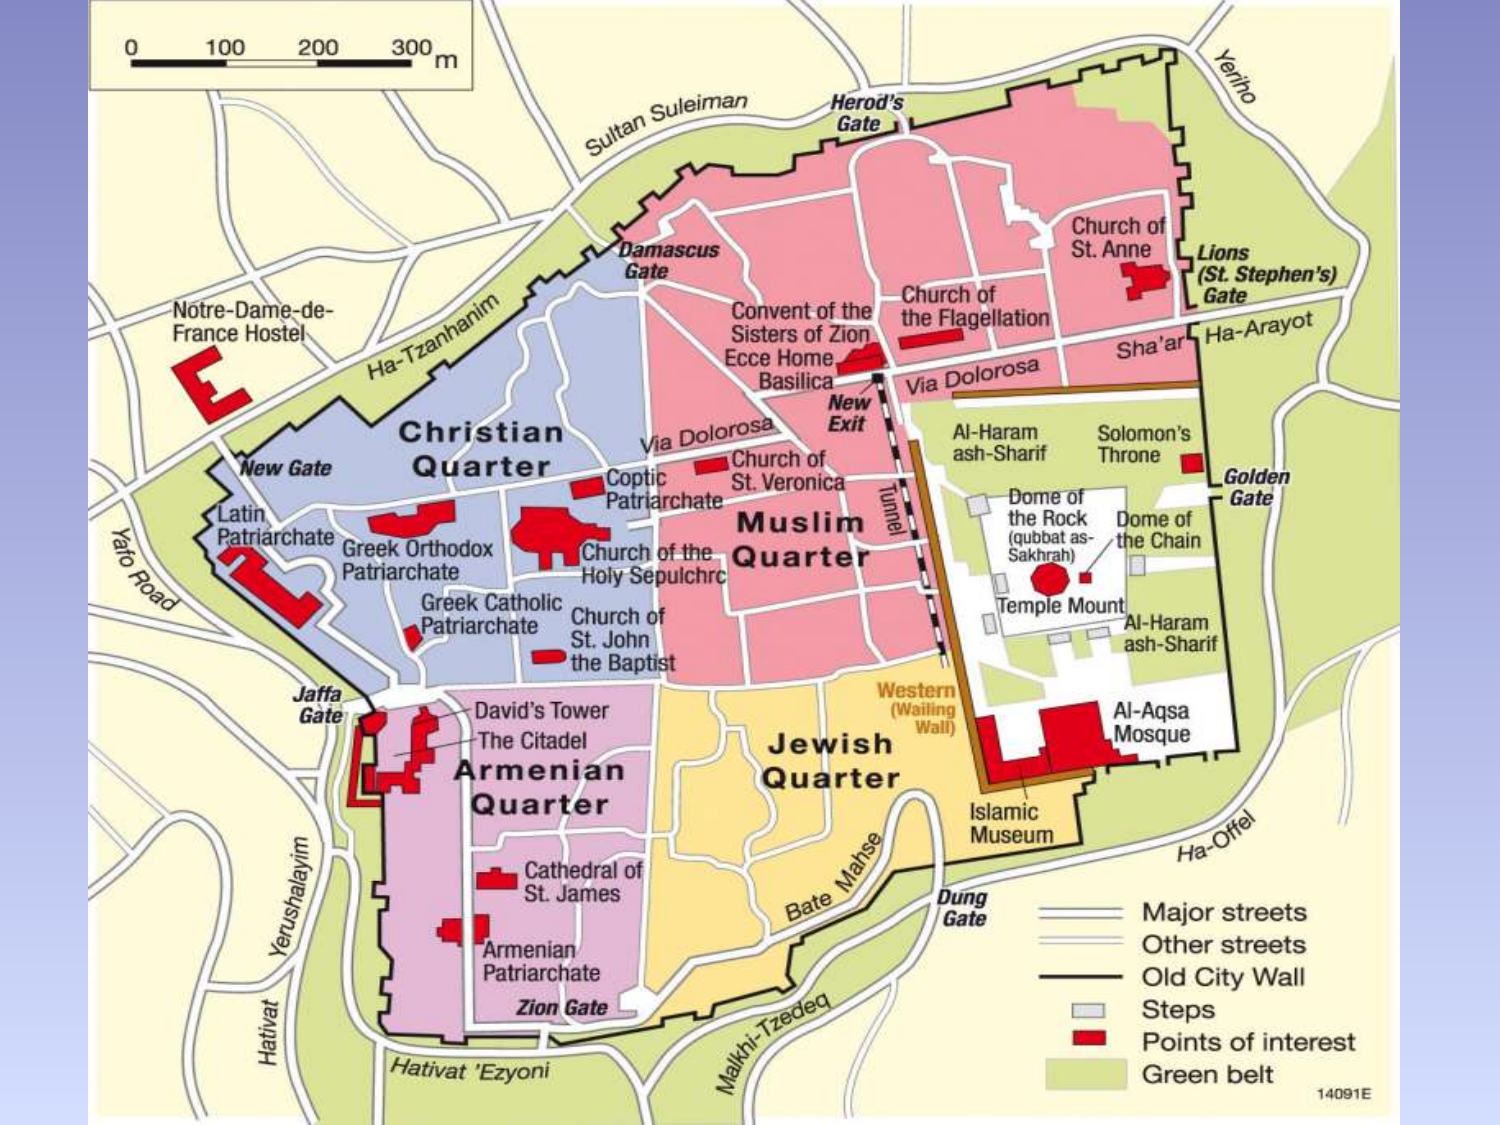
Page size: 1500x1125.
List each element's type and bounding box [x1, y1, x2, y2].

list [88, 0, 1400, 1125]
